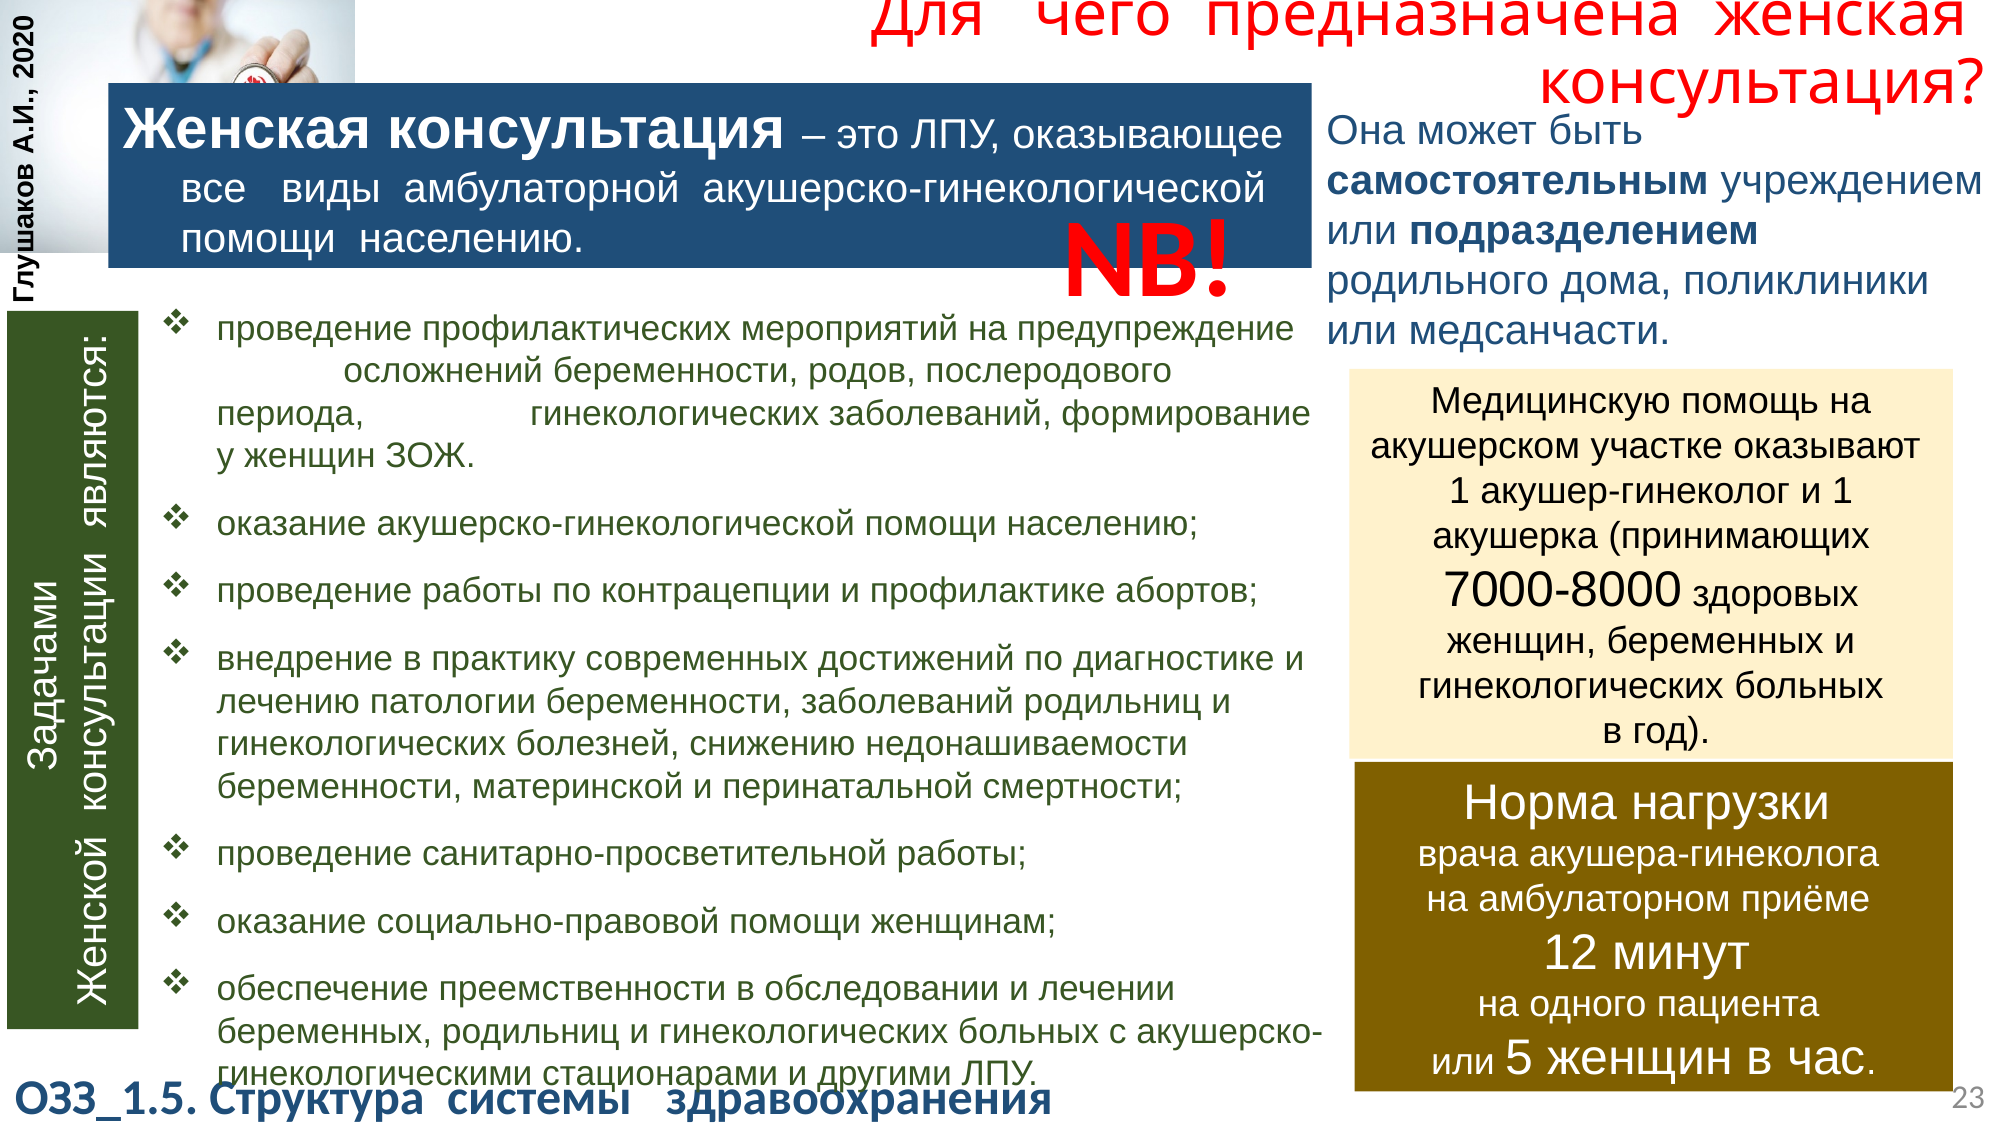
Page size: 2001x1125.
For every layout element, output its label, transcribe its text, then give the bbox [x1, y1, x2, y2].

text_box Медицинскую помощь на акушерском участке оказывают 1 акушер-гинеколог и 1 акушерка (принимающих 7000-8000 здоровых женщин, беременных и гинекологических больных в год). [1349, 368, 1953, 759]
text_box проведение профилактических мероприятий на предупреждение осложнений беременности, родов, послеродового периода, гинекологических заболеваний, формирование у женщин ЗОЖ. оказание акушерско-гинекологической помощи населению; проведение работы по контрацепции и профилактике абортов; внедрение в практику современных достижений по диагностике и лечению патологии беременности, заболеваний родильниц и гинекологических болезней, снижению недонашиваемости беременности, материнской и перинатальной смертности; проведение санитарно-просветительной работы; оказание социально-правовой помощи женщинам; обеспечение преемственности в обследовании и лечении беременных, родильниц и гинекологических больных с акушерско-гинекологическими стационарами и другими ЛПУ. [145, 297, 1343, 1101]
text_box Она может быть самостоятельным учреждением или подразделением родильного дома, поликлиники или медсанчасти. [1311, 95, 2000, 361]
text_box Норма нагрузки врача акушера-гинеколога на амбулаторном приёме 12 минут на одного пациента или 5 женщин в час. [1354, 761, 1953, 1092]
slide_number 23 [1550, 1065, 2000, 1125]
text_box ОЗЗ_1.5. Структура системы здравоохранения [0, 1057, 1253, 1125]
picture [0, 0, 355, 253]
text_box NB! [1047, 176, 1252, 327]
text_box Глушаков А.И., 2020 [0, 253, 44, 328]
title Для чего предназначена женская консультация? [452, 0, 2000, 95]
text_box Женская консультация – это ЛПУ, оказывающее все виды амбулаторной акушерско-гинекологической помощи населению. [108, 83, 1312, 268]
text_box Задачами Женской консультации являются: [7, 310, 139, 1030]
